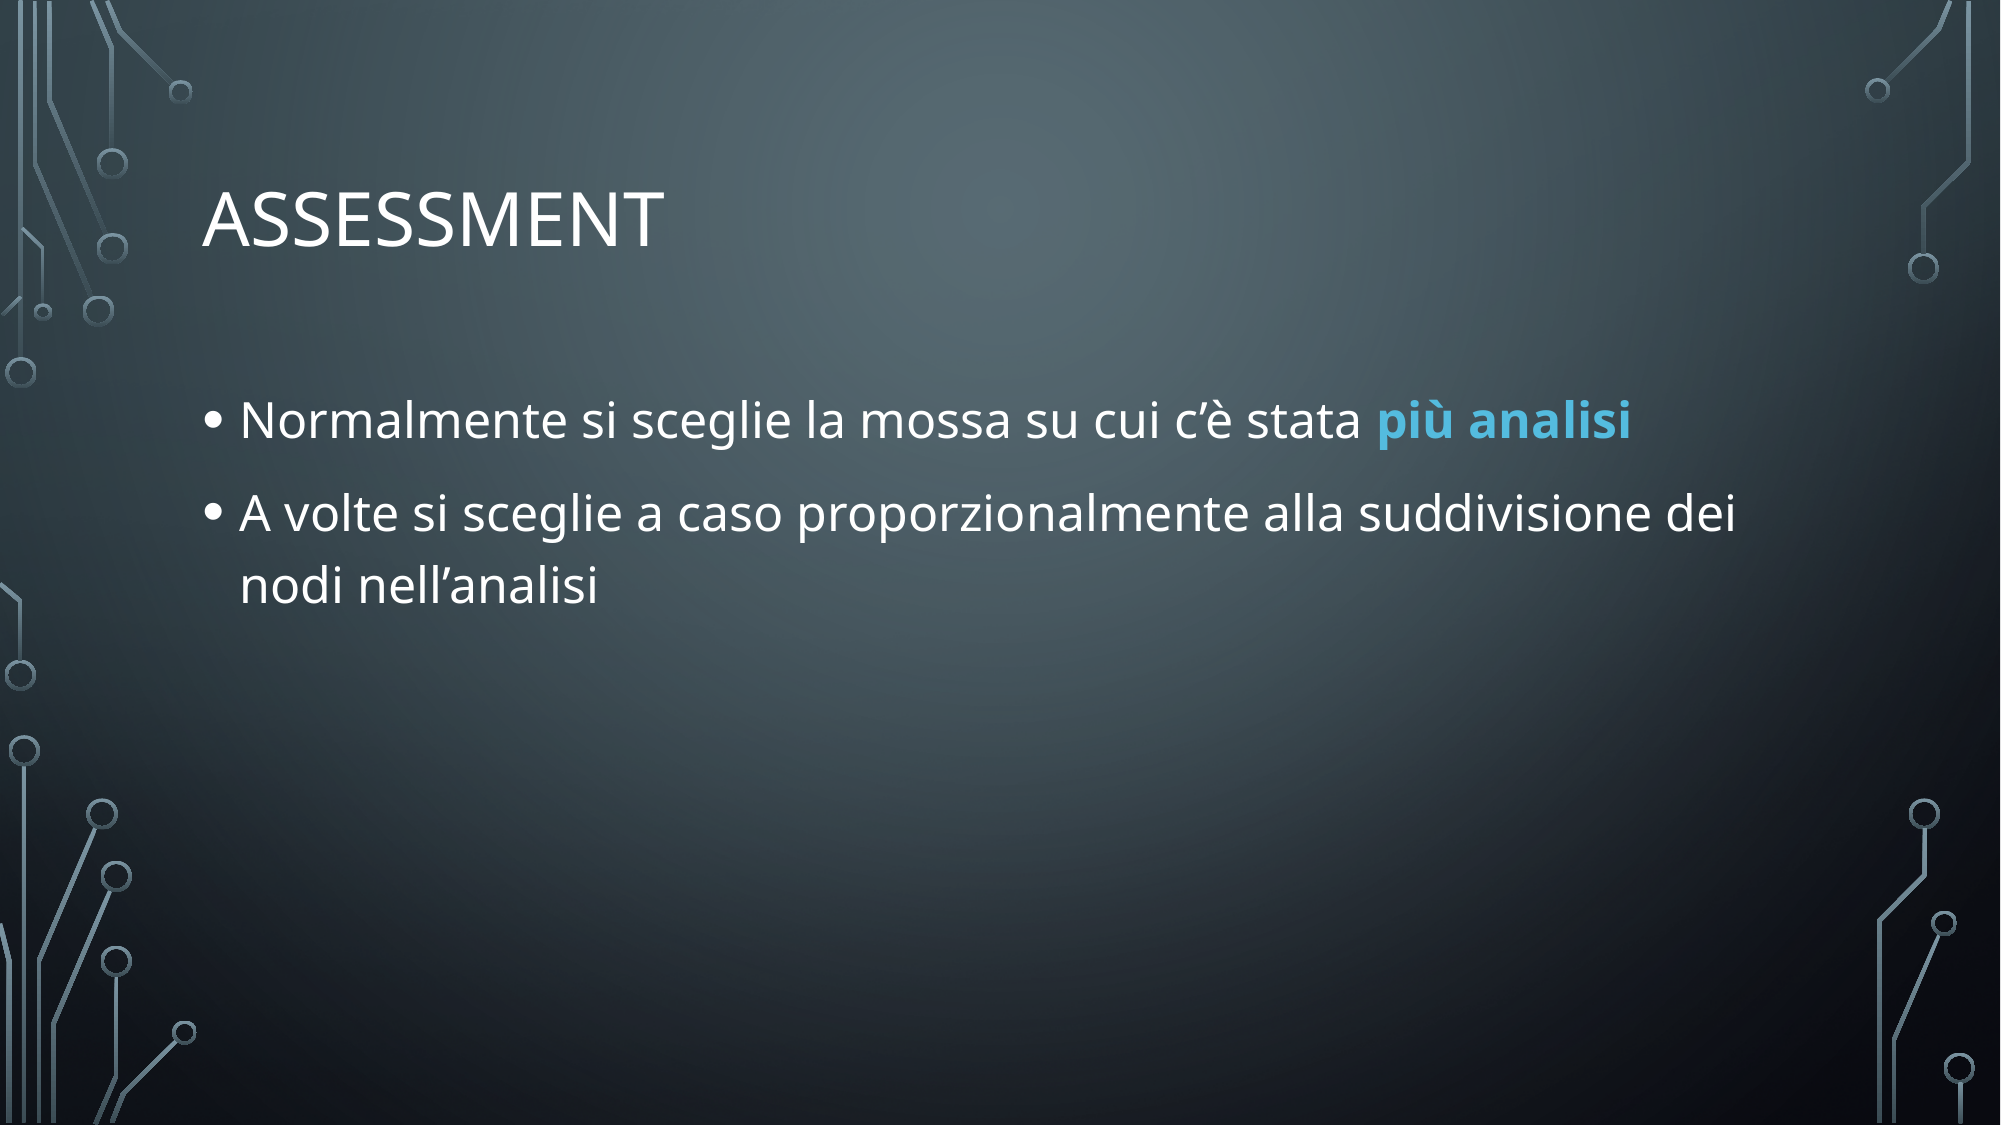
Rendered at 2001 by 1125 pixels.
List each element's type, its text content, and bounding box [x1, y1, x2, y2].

list Normalmente si sceglie la mossa su cui c’è stata più analisi A volte si sceglie a caso proporzionalmente alla suddivisione dei nodi nell’analisi [187, 369, 1813, 950]
title Assessment [187, 101, 1813, 344]
